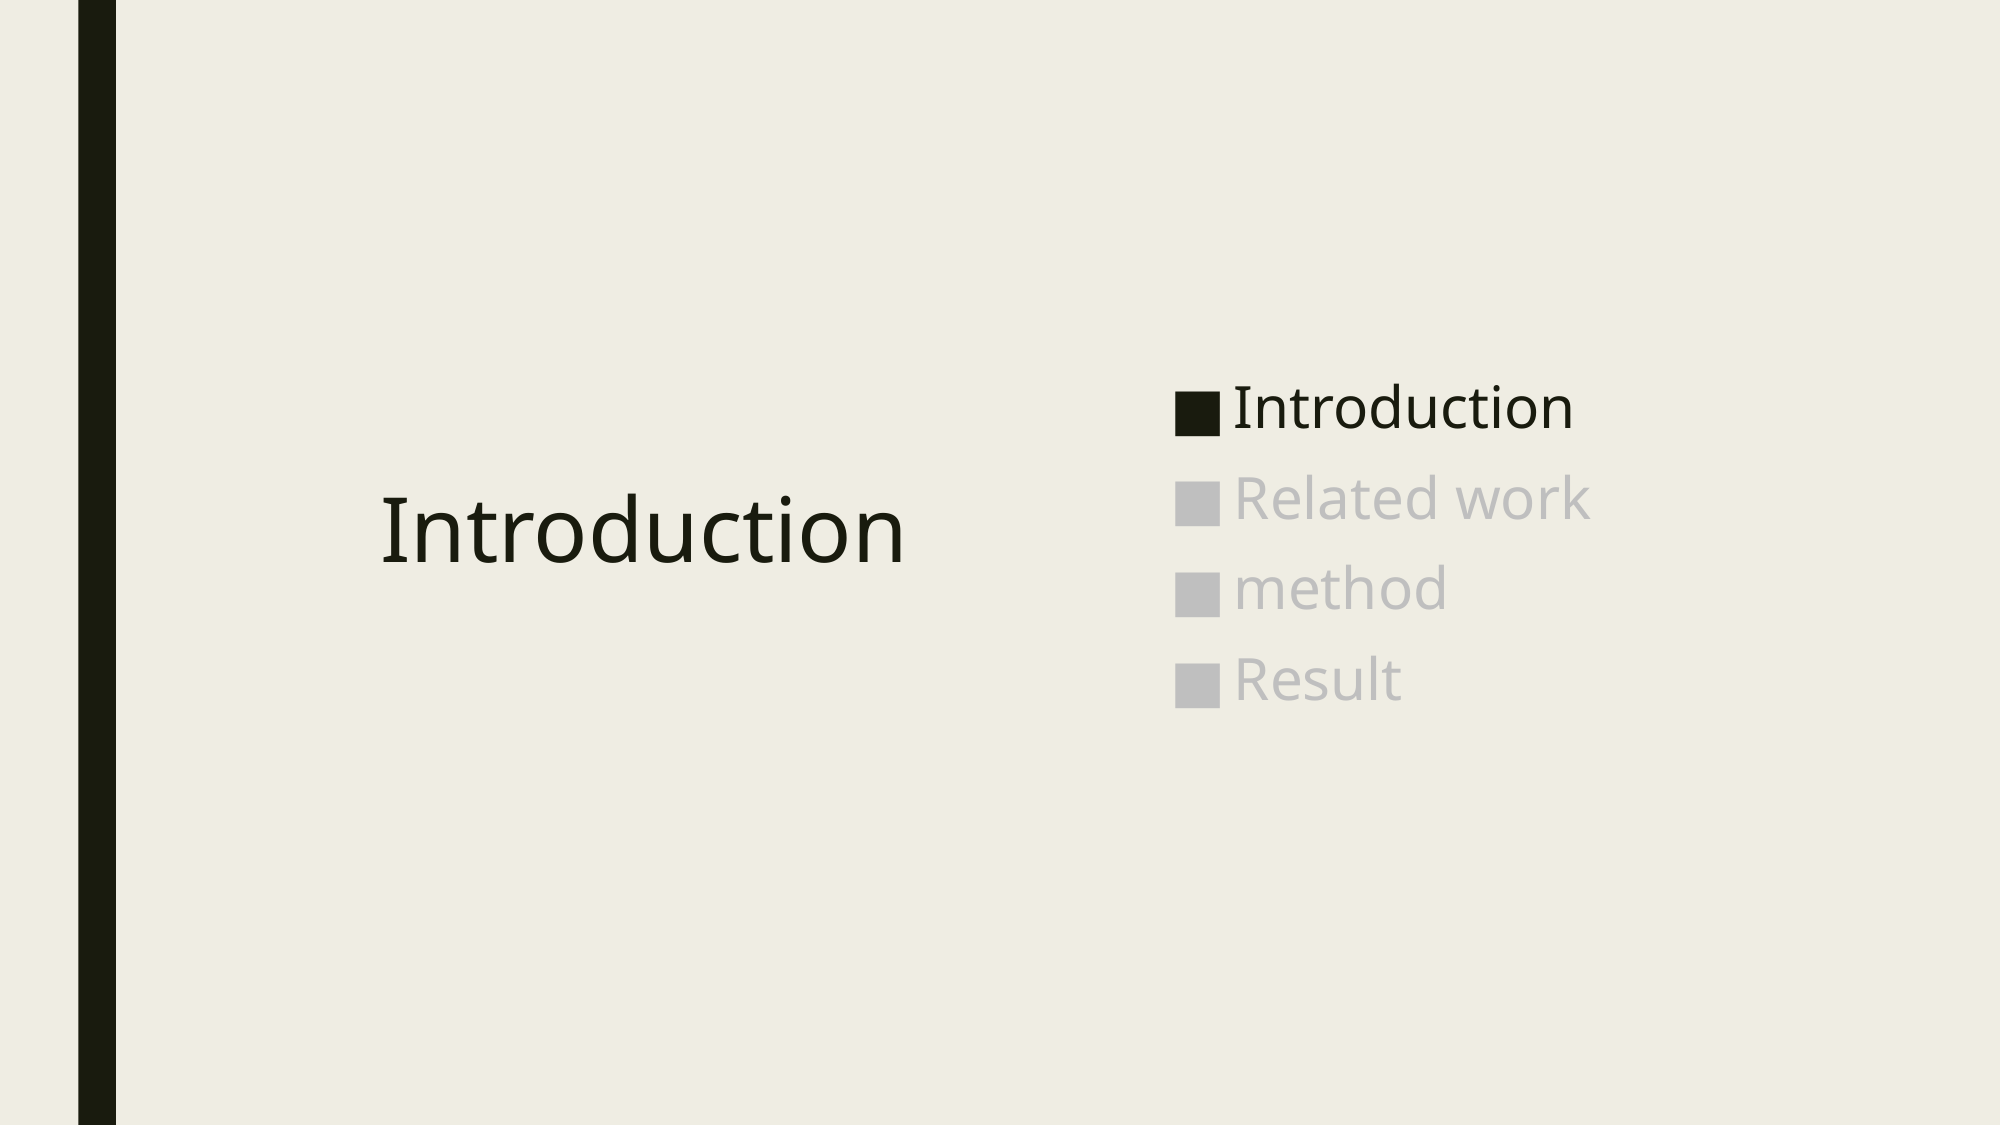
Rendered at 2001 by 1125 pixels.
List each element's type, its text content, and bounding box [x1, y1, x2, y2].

list Introduction Related work method Result [1155, 368, 1726, 1019]
title Introduction [365, 477, 935, 647]
